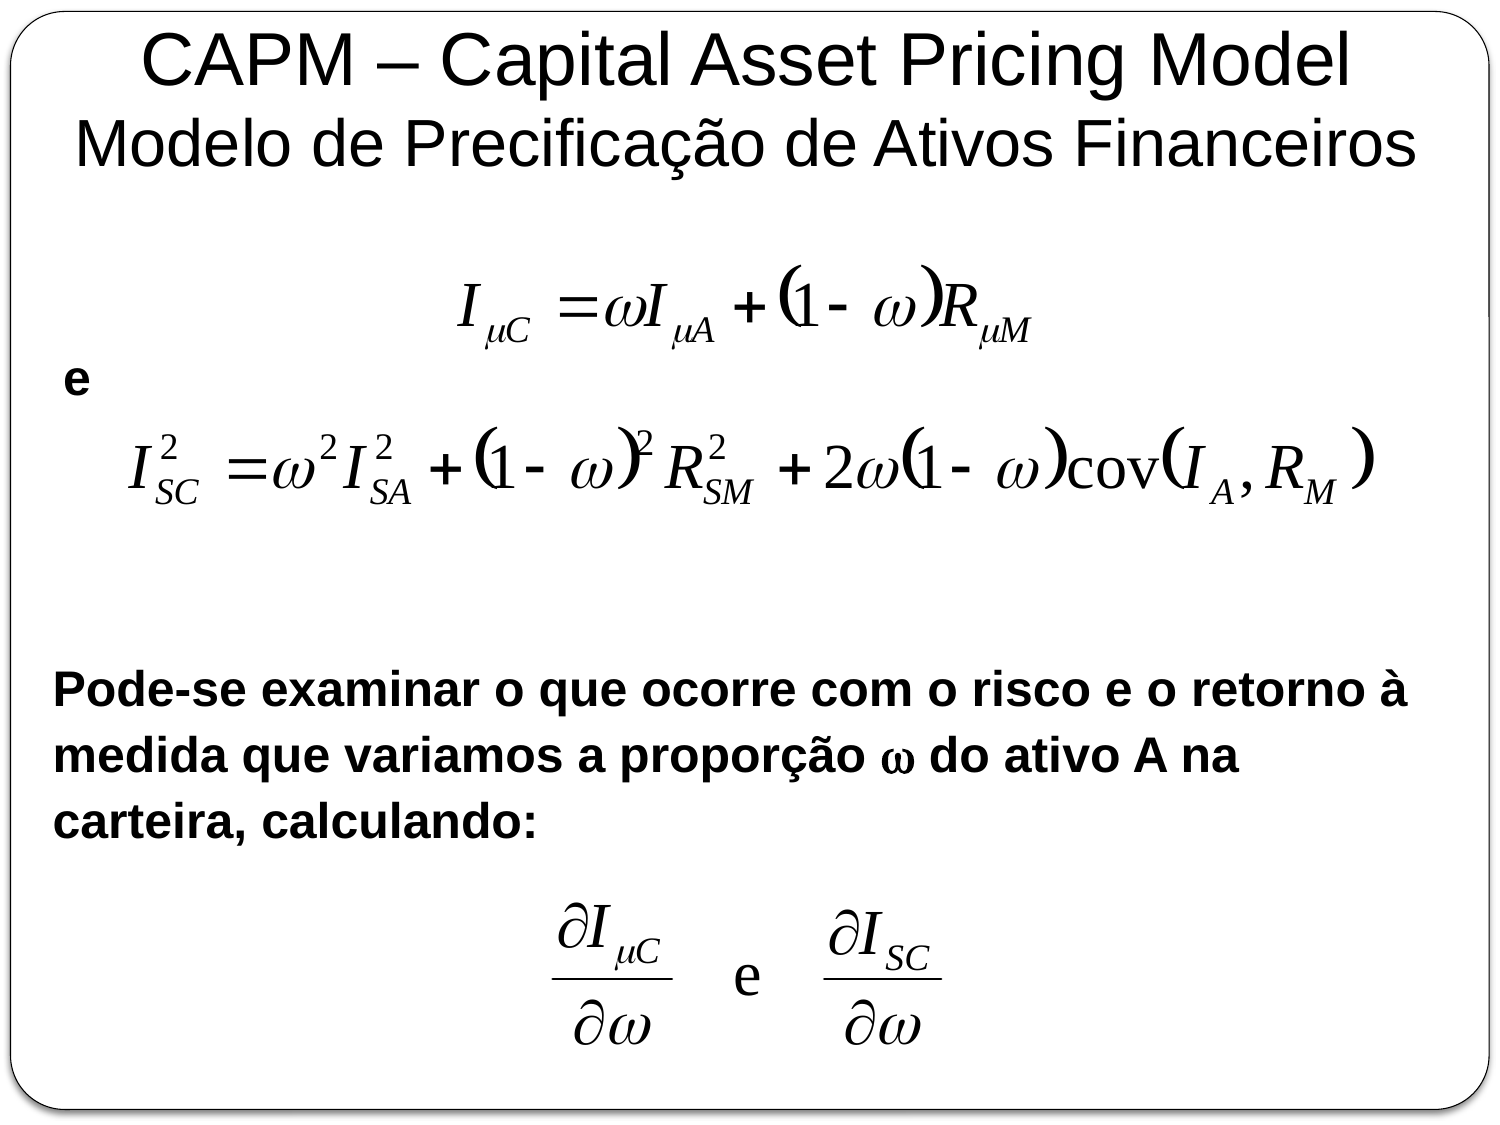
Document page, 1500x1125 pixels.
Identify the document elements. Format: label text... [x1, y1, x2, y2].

text_box CAPM – Capital Asset Pricing Model Modelo de Precificação de Ativos Financeiros [50, 60, 1444, 130]
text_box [445, 262, 1051, 365]
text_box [541, 882, 955, 1060]
text_box e [48, 332, 140, 413]
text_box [116, 413, 1380, 527]
text_box Pode-se examinar o que ocorre com o risco e o retorno à medida que variamos a proporção w do ativo A na carteira, calculando: [38, 643, 1456, 857]
